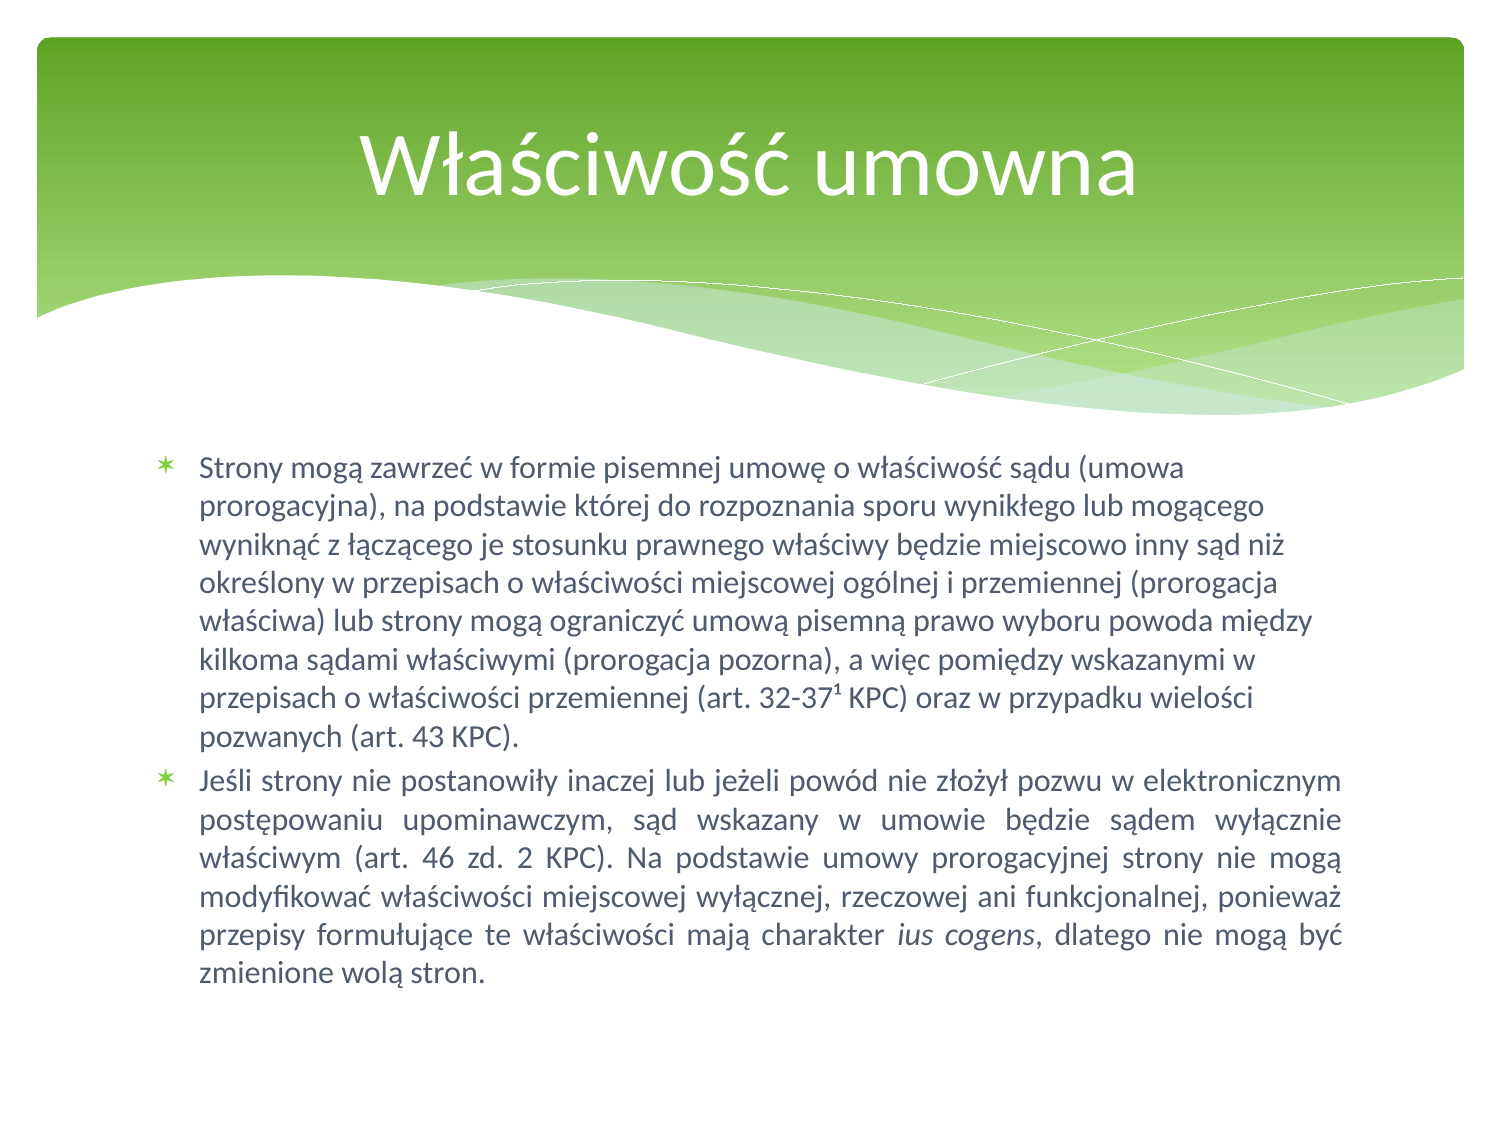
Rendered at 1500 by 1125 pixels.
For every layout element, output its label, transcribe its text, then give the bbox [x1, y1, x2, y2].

title Właściwość umowna [75, 55, 1425, 261]
list Strony mogą zawrzeć w formie pisemnej umowę o właściwość sądu (umowa prorogacyjna), na podstawie której do rozpoznania sporu wynikłego lub mogącego wyniknąć z łączącego je stosunku prawnego właściwy będzie miejscowo inny sąd niż określony w przepisach o właściwości miejscowej ogólnej i przemiennej (prorogacja właściwa) lub strony mogą ograniczyć umową pisemną prawo wyboru powoda między kilkoma sądami właściwymi (prorogacja pozorna), a więc pomiędzy wskazanymi w przepisach o właściwości przemiennej (art. 32-37¹ KPC) oraz w przypadku wielości pozwanych (art. 43 KPC). Jeśli strony nie postanowiły inaczej lub jeżeli powód nie złożył pozwu w elektronicznym postępowaniu upominawczym, sąd wskazany w umowie będzie sądem wyłącznie właściwym (art. 46 zd. 2 KPC). Na podstawie umowy prorogacyjnej strony nie mogą modyfikować właściwości miejscowej wyłącznej, rzeczowej ani funkcjonalnej, ponieważ przepisy formułujące te właściwości mają charakter ius cogens, dlatego nie mogą być zmienione wolą stron. [143, 438, 1359, 1005]
